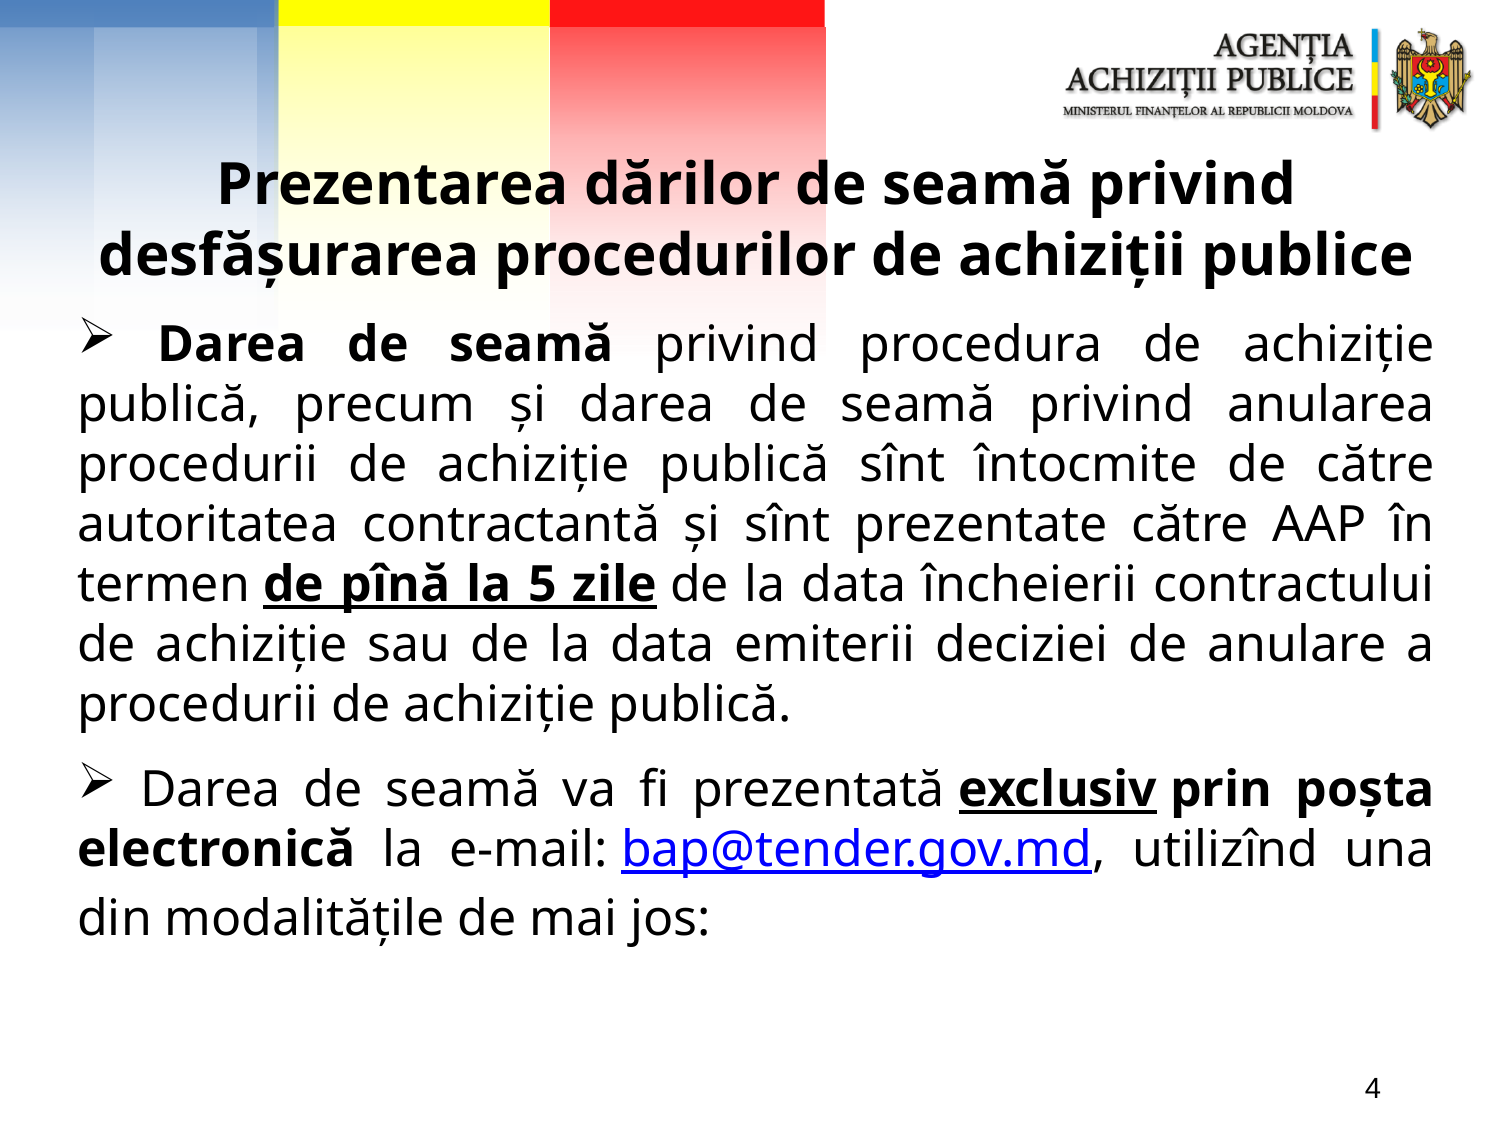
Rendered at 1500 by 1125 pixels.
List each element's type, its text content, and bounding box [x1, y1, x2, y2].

picture [1062, 27, 1475, 133]
picture [550, 27, 826, 149]
subtitle Prezentarea dărilor de seamă privind desfășurarea procedurilor de achiziții publice Darea de seamă privind procedura de achiziție publică, precum și darea de seamă privind anularea procedurii de achiziție publică sînt întocmite de către autoritatea contractantă și sînt prezentate către AAP în termen de pînă la 5 zile de la data încheierii contractului de achiziție sau de la data emiterii deciziei de anulare a procedurii de achiziție publică. Darea de seamă va fi prezentată exclusiv prin poșta electronică la e-mail: bap@tender.gov.md, utilizînd una din modalitățile de mai jos: [62, 149, 1450, 953]
slide_number 4 [1350, 1061, 1475, 1103]
